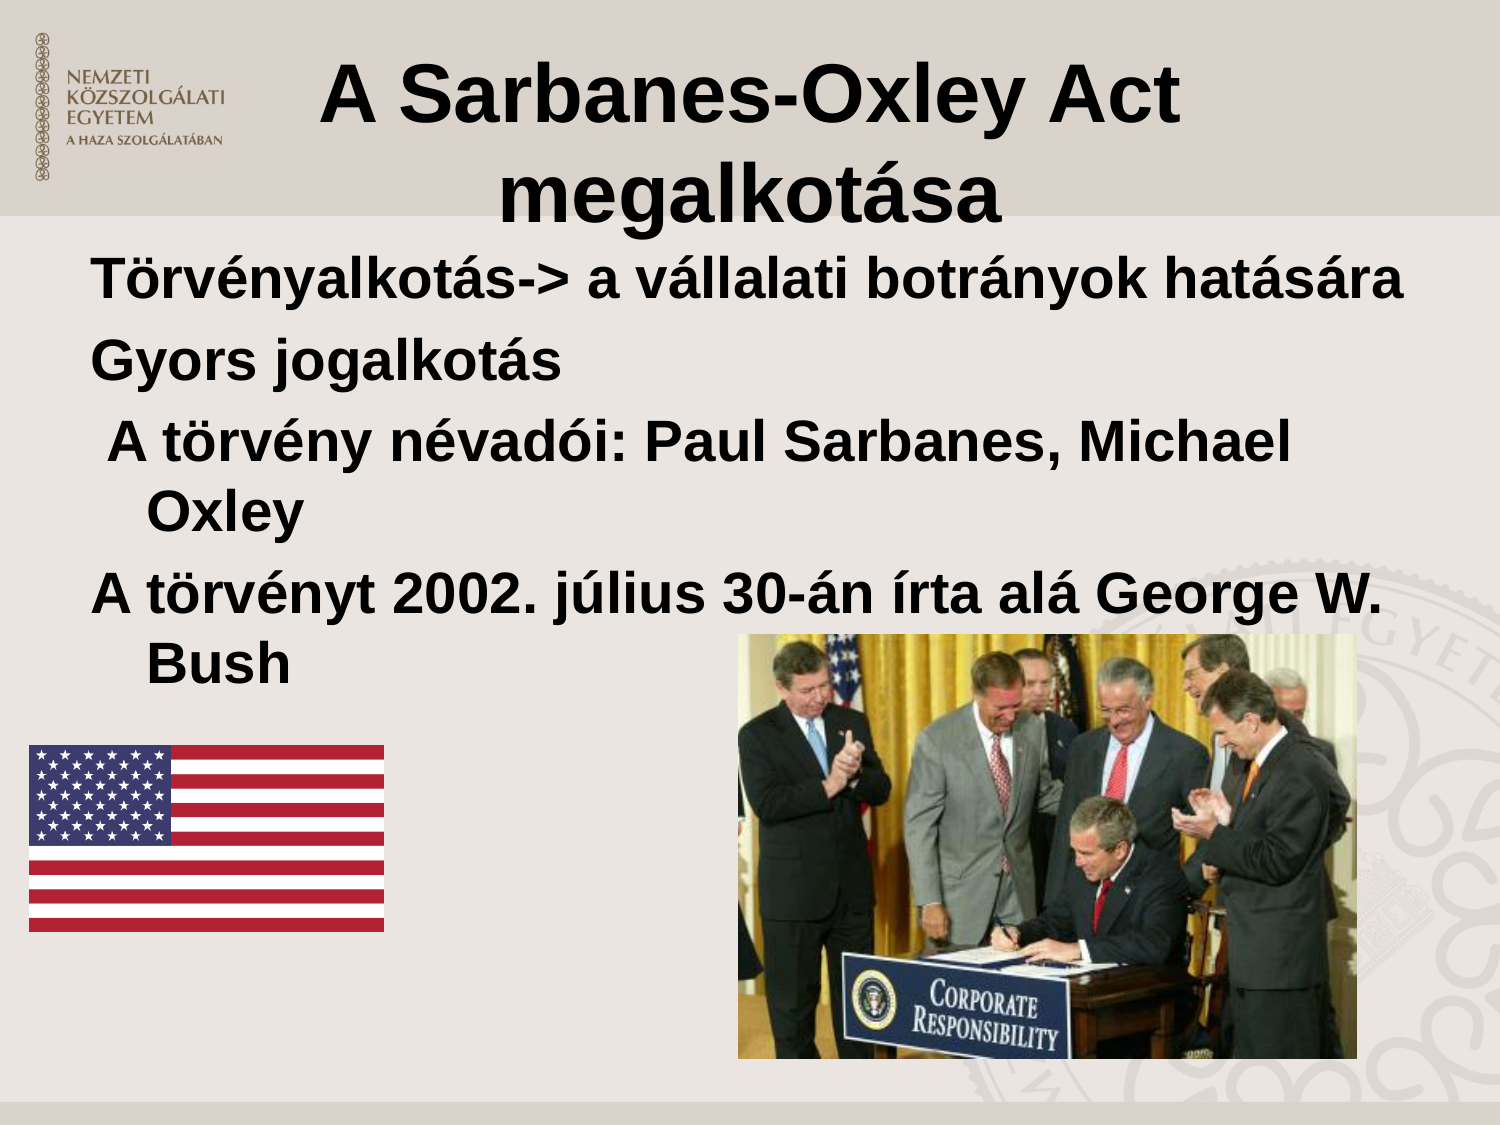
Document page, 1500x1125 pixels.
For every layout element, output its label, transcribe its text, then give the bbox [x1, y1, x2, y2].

list Törvényalkotás-> a vállalati botrányok hatására Gyors jogalkotás A törvény névadói: Paul Sarbanes, Michael Oxley A törvényt 2002. július 30-án írta alá George W. Bush [74, 232, 1426, 1006]
title A Sarbanes-Oxley Act megalkotása [74, 44, 1426, 232]
picture [0, 0, 1500, 1125]
